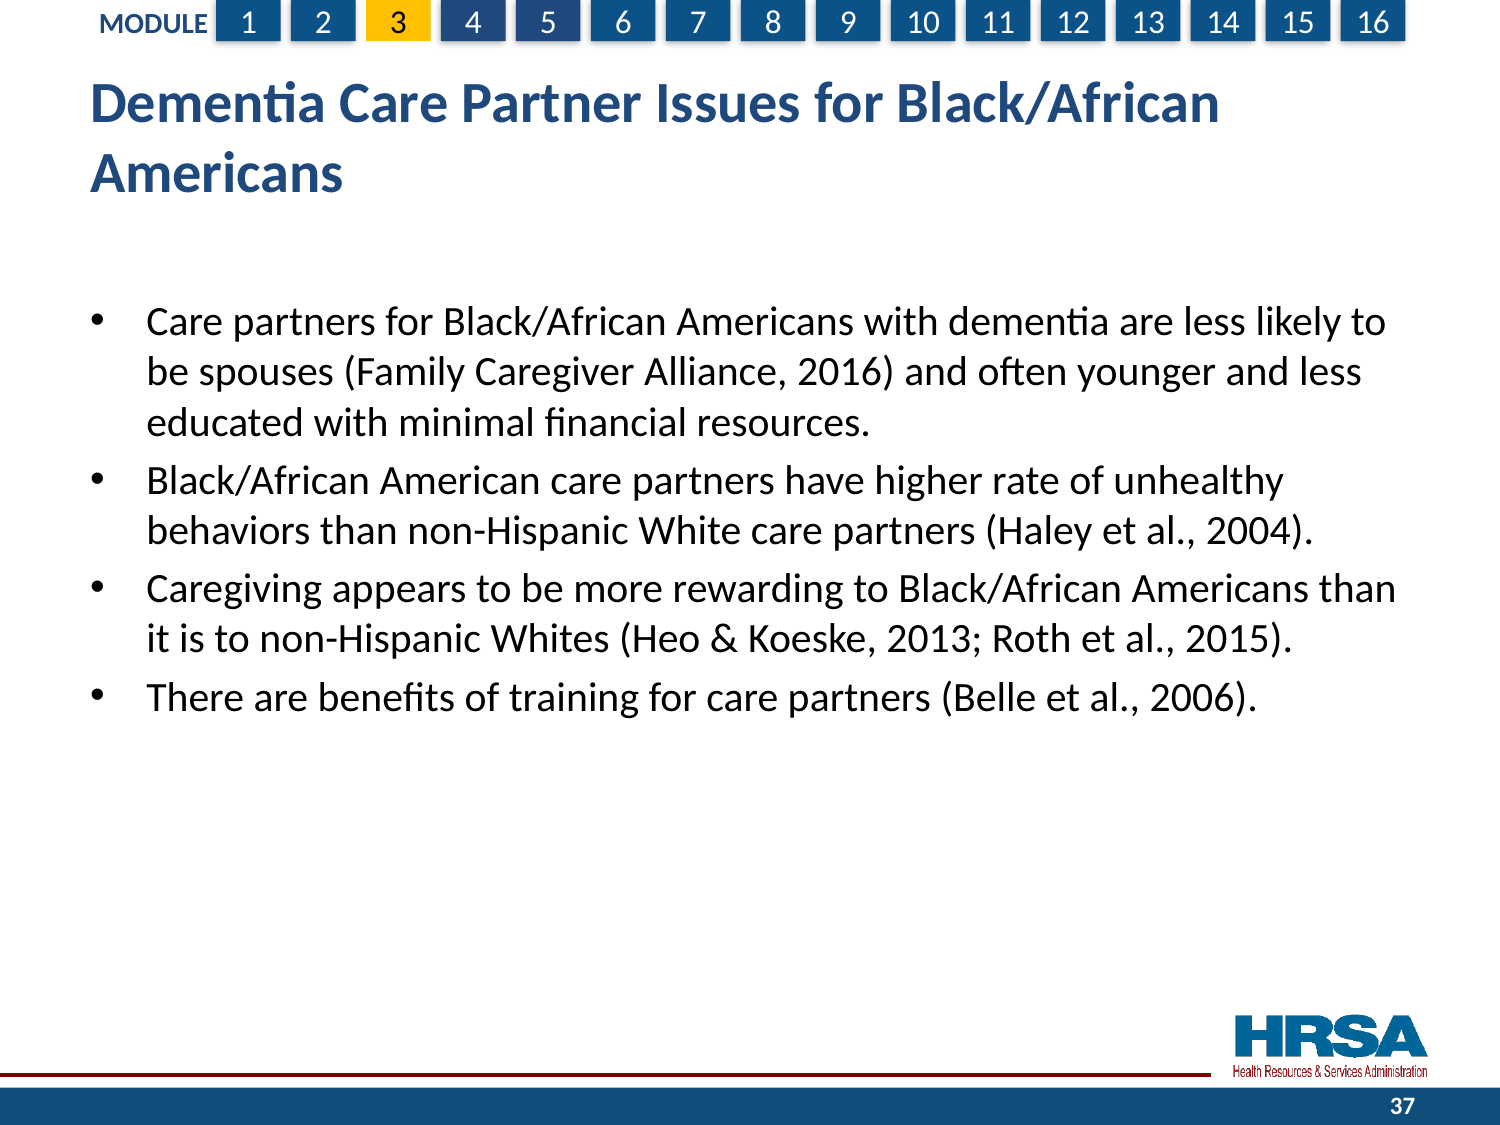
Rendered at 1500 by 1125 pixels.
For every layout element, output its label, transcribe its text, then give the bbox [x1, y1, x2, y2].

title Dementia Care Partner Issues for Black/African Americans [75, 80, 1425, 188]
list Care partners for Black/African Americans with dementia are less likely to be spouses (Family Caregiver Alliance, 2016) and often younger and less educated with minimal financial resources. Black/African American care partners have higher rate of unhealthy behaviors than non-Hispanic White care partners (Haley et al., 2004). Caregiving appears to be more rewarding to Black/African Americans than it is to non-Hispanic Whites (Heo & Koeske, 2013; Roth et al., 2015). There are benefits of training for care partners (Belle et al., 2006). [75, 286, 1425, 983]
picture [1210, 1002, 1450, 1083]
